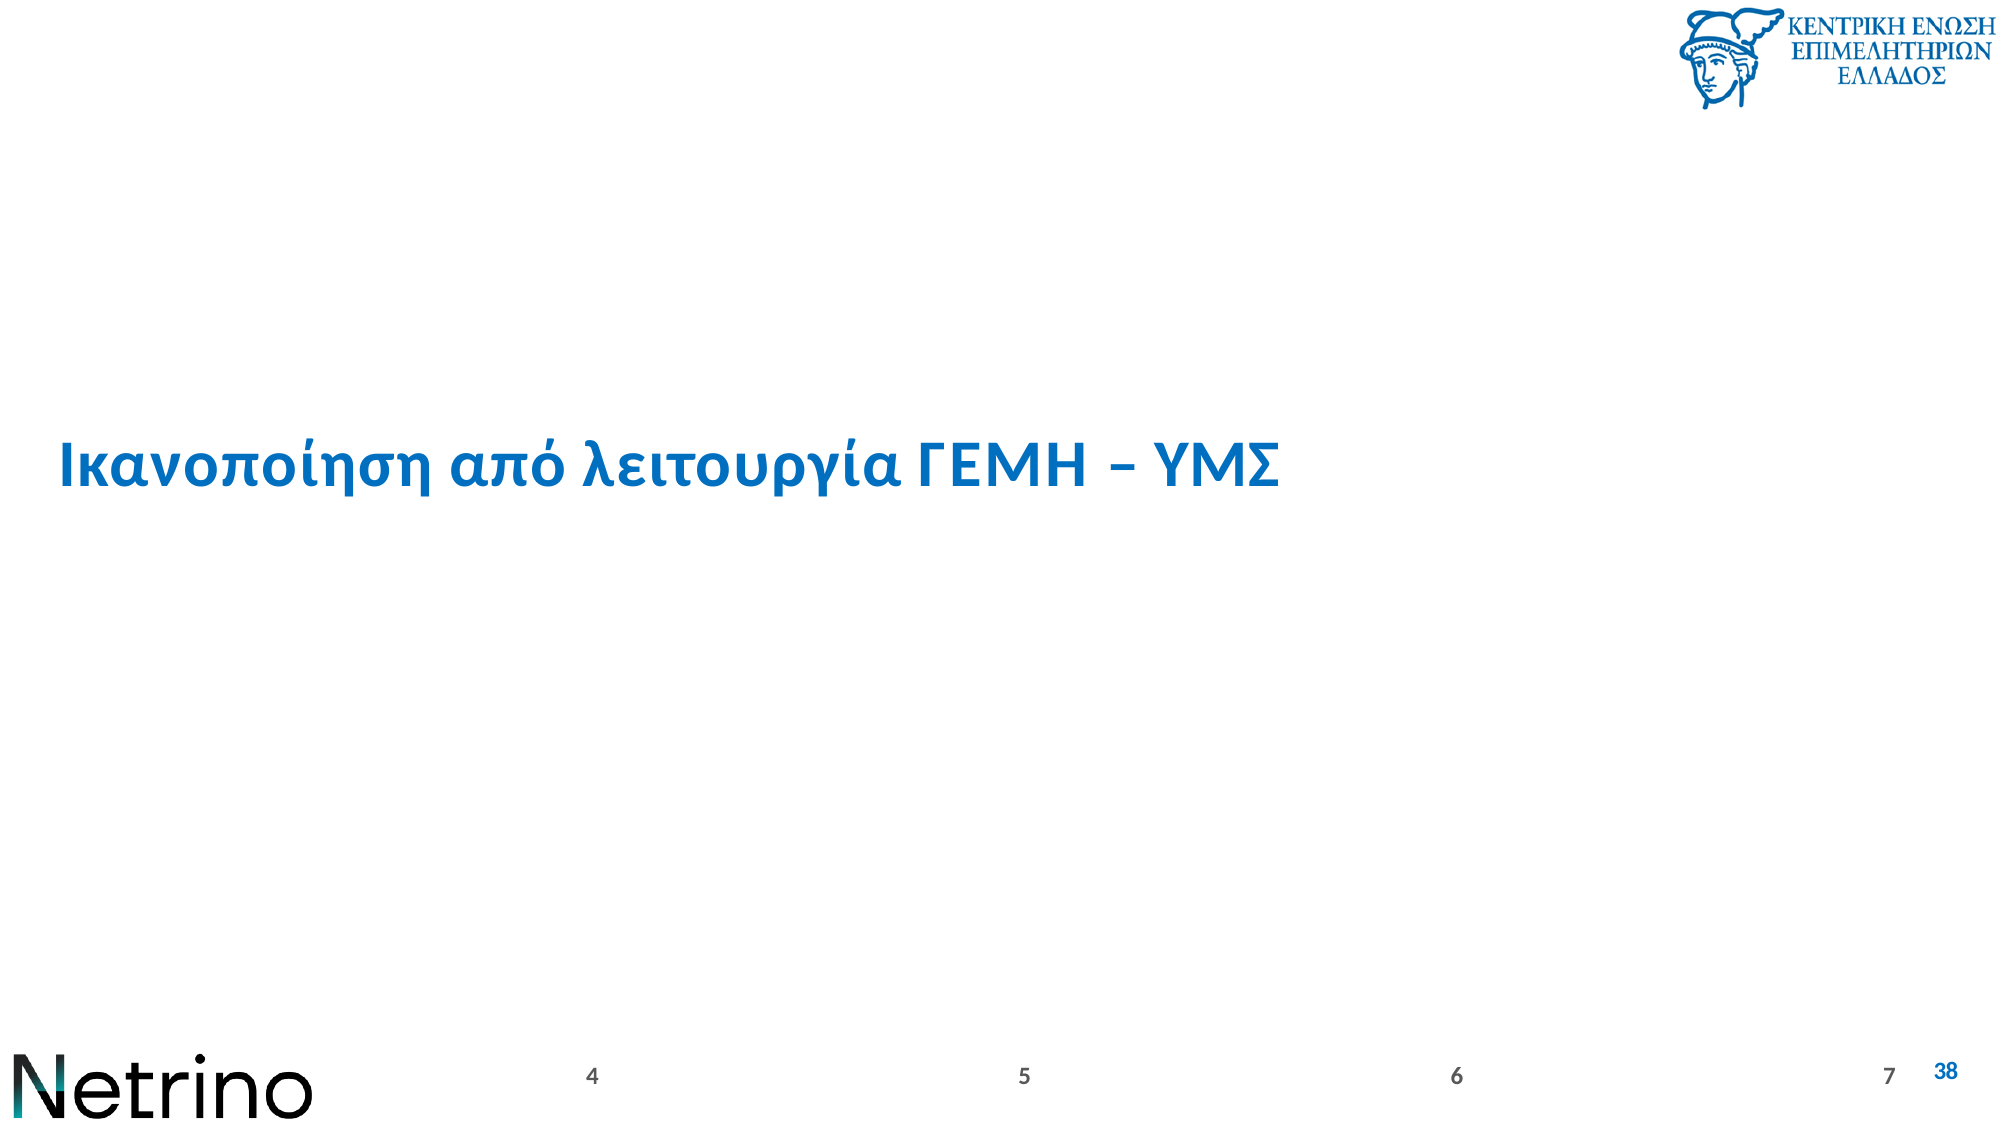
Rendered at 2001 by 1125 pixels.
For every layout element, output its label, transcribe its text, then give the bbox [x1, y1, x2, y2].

title Ικανοποίηση από λειτουργία ΓΕΜΗ – ΥΜΣ [56, 417, 1537, 608]
text_box 5 [1016, 1058, 1034, 1090]
text_box 4 [584, 1058, 602, 1090]
slide_number 38 [1927, 1053, 1969, 1125]
text_box 7 [1880, 1058, 1899, 1090]
text_box 6 [1448, 1058, 1467, 1090]
picture [13, 1053, 312, 1119]
picture [1679, 7, 2000, 110]
